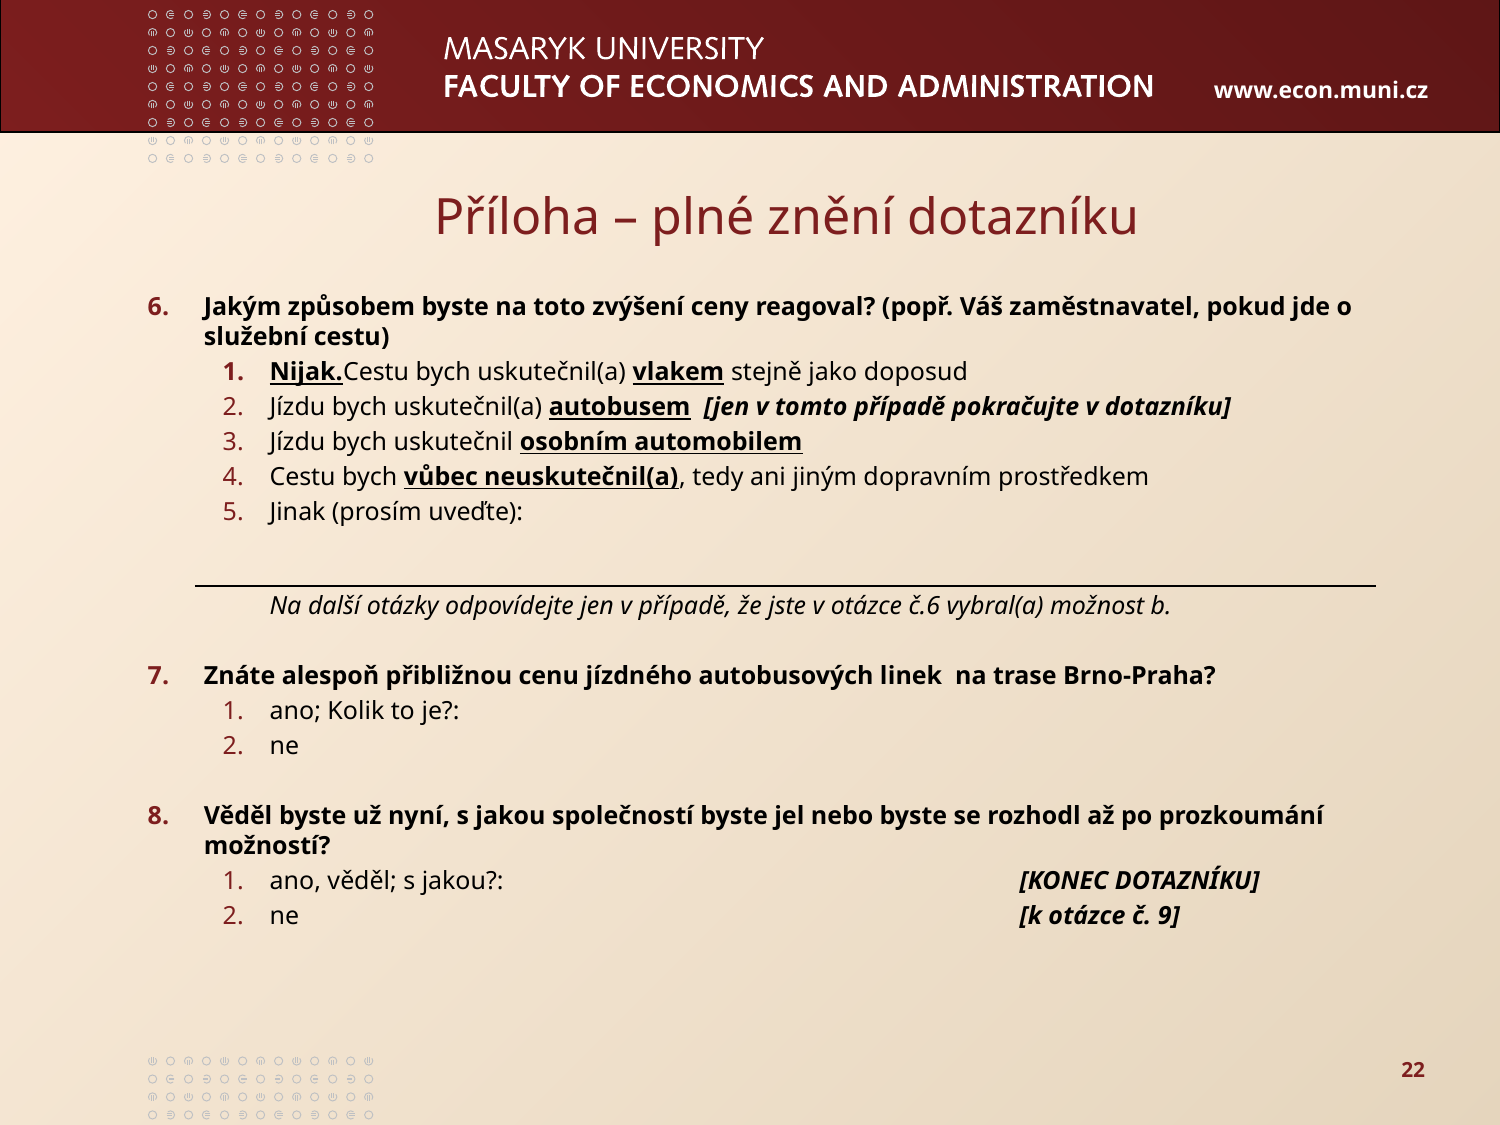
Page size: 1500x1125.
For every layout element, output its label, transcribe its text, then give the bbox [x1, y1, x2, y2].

slide_number 22 [1315, 1056, 1426, 1101]
title Příloha – plné znění dotazníku [149, 184, 1426, 268]
list Jakým způsobem byste na toto zvýšení ceny reagoval? (popř. Váš zaměstnavatel, pokud jde o služební cestu) Nijak.Cestu bych uskutečnil(a) vlakem stejně jako doposud Jízdu bych uskutečnil(a) autobusem [jen v tomto případě pokračujte v dotazníku] Jízdu bych uskutečnil osobním automobilem Cestu bych vůbec neuskutečnil(a), tedy ani jiným dopravním prostředkem Jinak (prosím uveďte): Na další otázky odpovídejte jen v případě, že jste v otázce č.6 vybral(a) možnost b. Znáte alespoň přibližnou cenu jízdného autobusových linek na trase Brno-Praha? ano; Kolik to je?: ne Věděl byste už nyní, s jakou společností byste jel nebo byste se rozhodl až po prozkoumání možností? ano, věděl; s jakou?: [KONEC DOTAZNÍKU] ne [k otázce č. 9] [147, 290, 1423, 1006]
